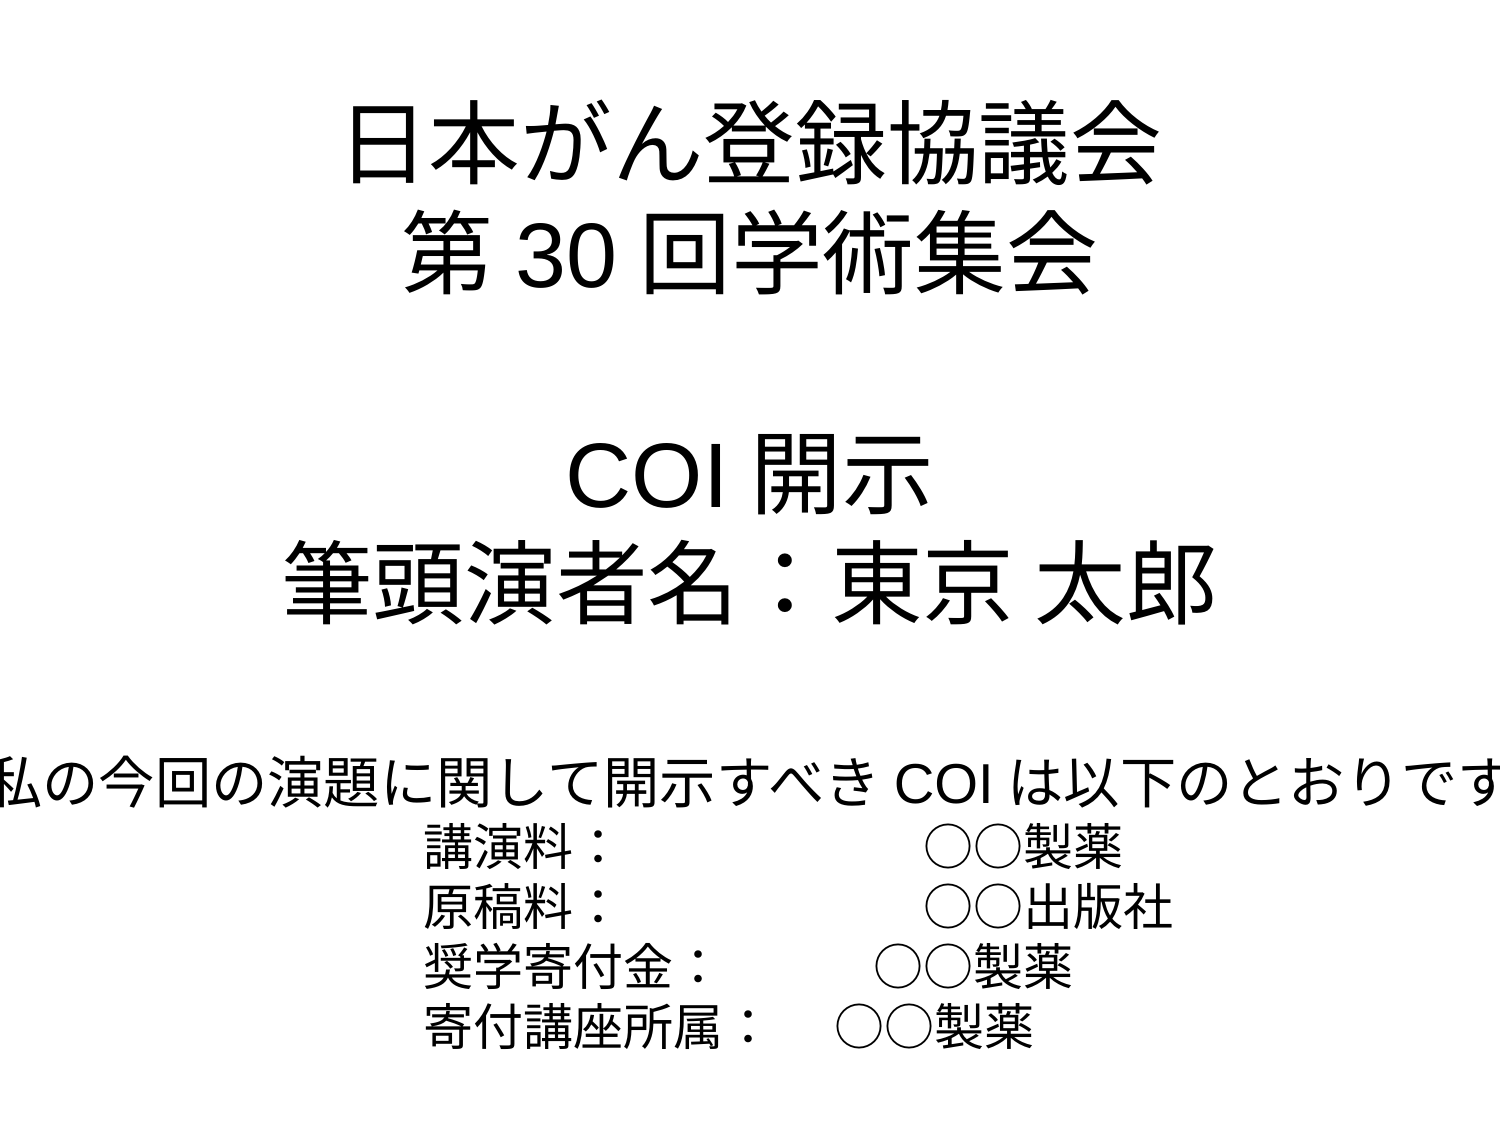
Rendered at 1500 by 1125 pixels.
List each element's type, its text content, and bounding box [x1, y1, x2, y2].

text_box 日本がん登録協議会 第30回学術集会 COI開示 筆頭演者名：東京 太郎 私の今回の演題に関して開示すべきCOIは以下のとおりです。 講演料： ○○製薬 原稿料： ○○出版社 奨学寄付金： ○○製薬 寄付講座所属： ○○製薬 [0, 78, 1500, 1063]
